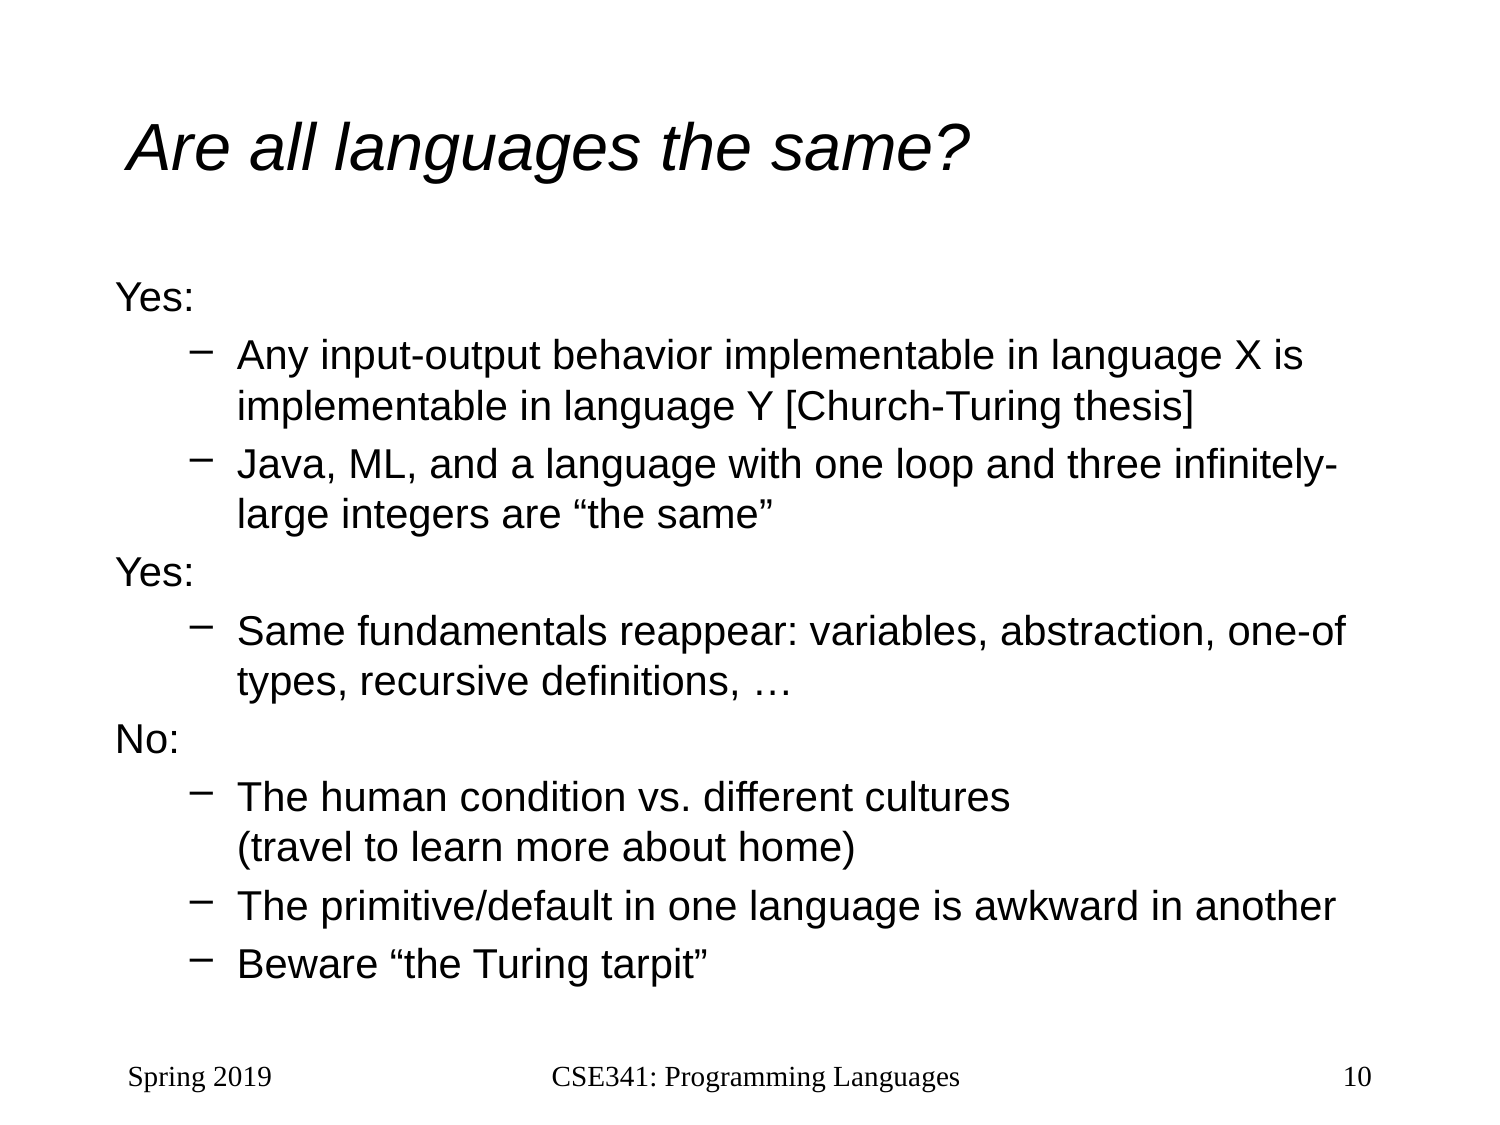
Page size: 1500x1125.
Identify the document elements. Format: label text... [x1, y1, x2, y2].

footer CSE341: Programming Languages [474, 1049, 1038, 1125]
title Are all languages the same? [112, 49, 1388, 238]
slide_number 10 [1074, 1049, 1388, 1125]
slide_number Spring 2019 [112, 1049, 426, 1125]
list Yes: Any input-output behavior implementable in language X is implementable in language Y [Church-Turing thesis] Java, ML, and a language with one loop and three infinitely-large integers are “the same” Yes: Same fundamentals reappear: variables, abstraction, one-of types, recursive definitions, … No: The human condition vs. different cultures (travel to learn more about home) The primitive/default in one language is awkward in another Beware “the Turing tarpit” [99, 262, 1413, 1001]
